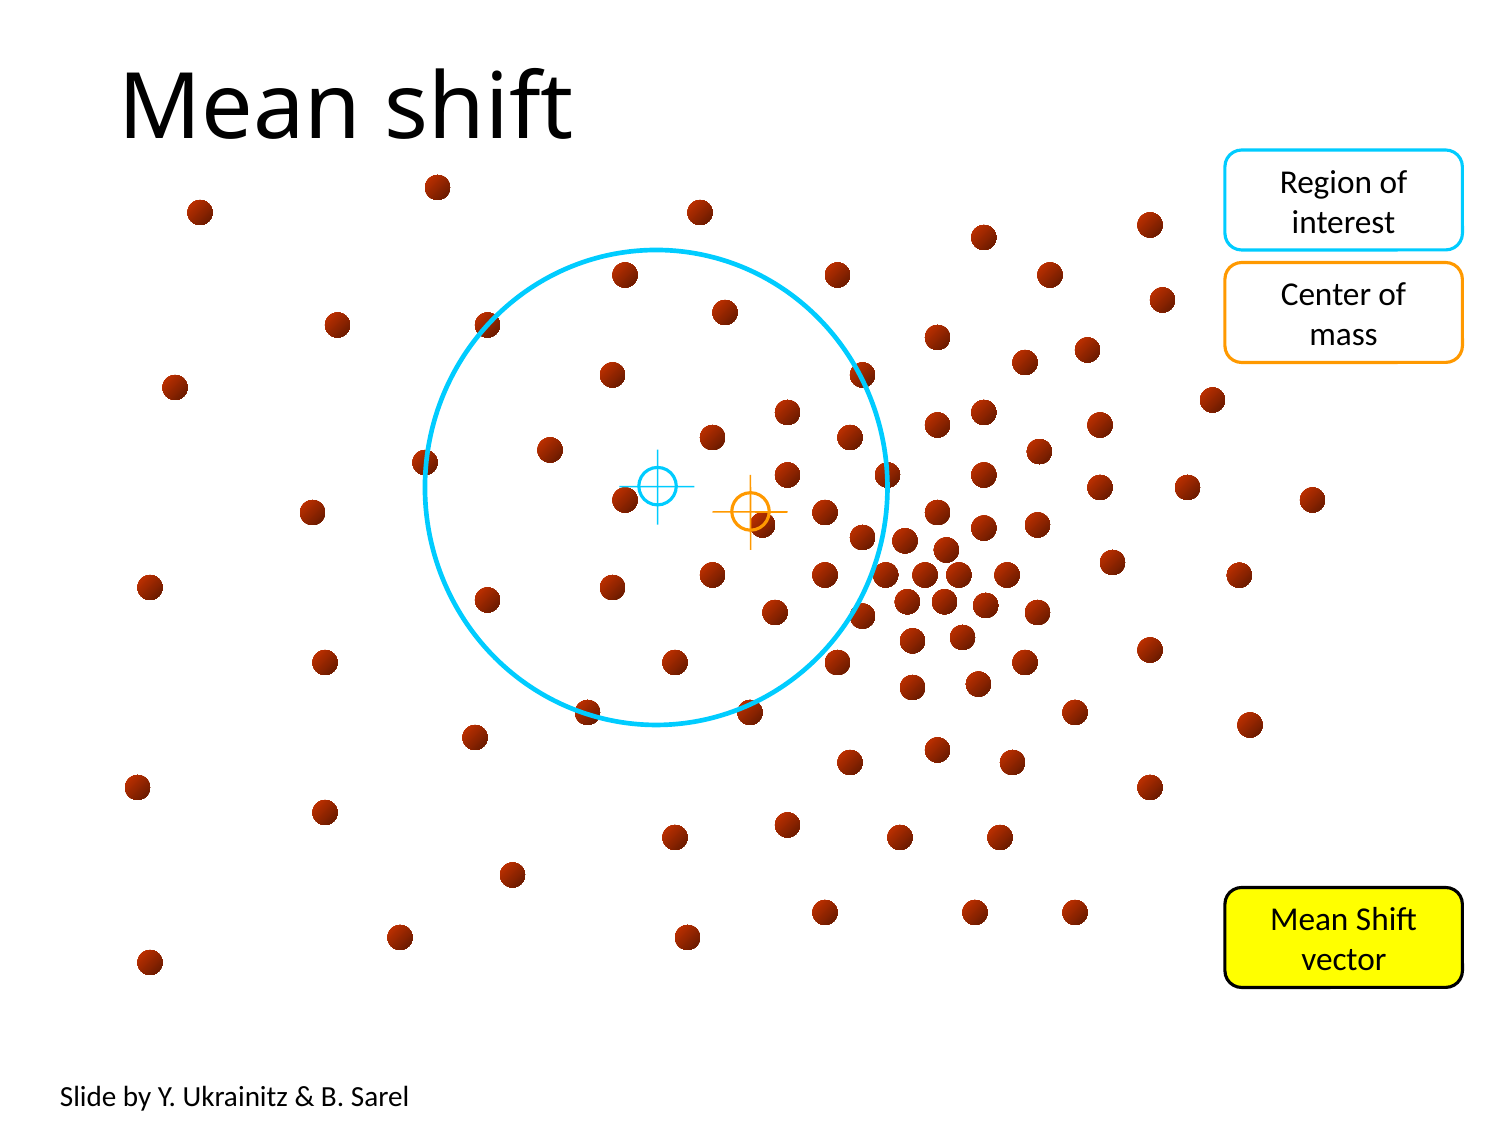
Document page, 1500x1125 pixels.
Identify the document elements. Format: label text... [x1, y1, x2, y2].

text_box [1137, 218, 1163, 238]
text_box [300, 500, 325, 526]
text_box [971, 462, 997, 488]
text_box [999, 750, 1025, 775]
text_box [933, 537, 959, 563]
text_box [424, 249, 888, 725]
text_box [1012, 650, 1038, 676]
text_box [894, 589, 920, 615]
text_box [675, 924, 700, 950]
text_box [1074, 337, 1100, 363]
text_box Region of interest [1224, 149, 1463, 250]
text_box [312, 650, 338, 676]
text_box [1025, 512, 1051, 538]
text_box [971, 515, 997, 541]
text_box [994, 562, 1020, 588]
text_box [1237, 712, 1263, 738]
text_box [971, 224, 997, 250]
text_box [987, 825, 1013, 850]
text_box [924, 500, 950, 526]
text_box [1137, 637, 1163, 663]
text_box [1025, 600, 1051, 625]
title Mean shift [103, 0, 1397, 218]
text_box [1149, 287, 1175, 313]
text_box [1299, 487, 1325, 513]
text_box [1062, 699, 1088, 725]
text_box [162, 375, 188, 400]
text_box [1100, 549, 1126, 575]
text_box [774, 812, 800, 838]
text_box Mean Shift vector [1224, 887, 1463, 988]
text_box [688, 218, 712, 225]
text_box [462, 725, 488, 751]
text_box [1037, 262, 1063, 288]
text_box [1062, 900, 1088, 925]
text_box [125, 774, 151, 800]
text_box [1200, 387, 1225, 413]
text_box [812, 900, 838, 925]
text_box [900, 675, 925, 700]
text_box [412, 450, 424, 475]
text_box [888, 562, 899, 588]
text_box [1012, 350, 1038, 376]
text_box [137, 950, 163, 976]
text_box [1087, 474, 1113, 500]
text_box [137, 575, 163, 601]
text_box [950, 624, 976, 650]
text_box [324, 312, 350, 338]
text_box [837, 750, 863, 775]
text_box [1026, 439, 1052, 465]
text_box [962, 900, 988, 925]
text_box [312, 800, 338, 826]
text_box [932, 589, 957, 615]
text_box [188, 218, 212, 225]
text_box [500, 862, 526, 888]
text_box [971, 399, 997, 425]
text_box [912, 562, 938, 588]
text_box Slide by Y. Ukrainitz & B. Sarel [45, 1070, 425, 1120]
text_box [973, 592, 999, 618]
text_box [924, 324, 950, 350]
text_box [924, 737, 950, 763]
text_box [1175, 474, 1201, 500]
text_box [1087, 412, 1113, 438]
text_box [946, 562, 972, 588]
text_box [887, 825, 913, 850]
text_box [965, 671, 991, 697]
text_box Center of mass [1224, 262, 1463, 363]
text_box [889, 462, 901, 488]
text_box [387, 924, 413, 950]
text_box [662, 825, 688, 850]
text_box [892, 528, 918, 554]
text_box [1137, 774, 1163, 800]
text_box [712, 474, 788, 550]
text_box [924, 412, 950, 438]
text_box [900, 628, 925, 654]
text_box [1226, 562, 1252, 588]
